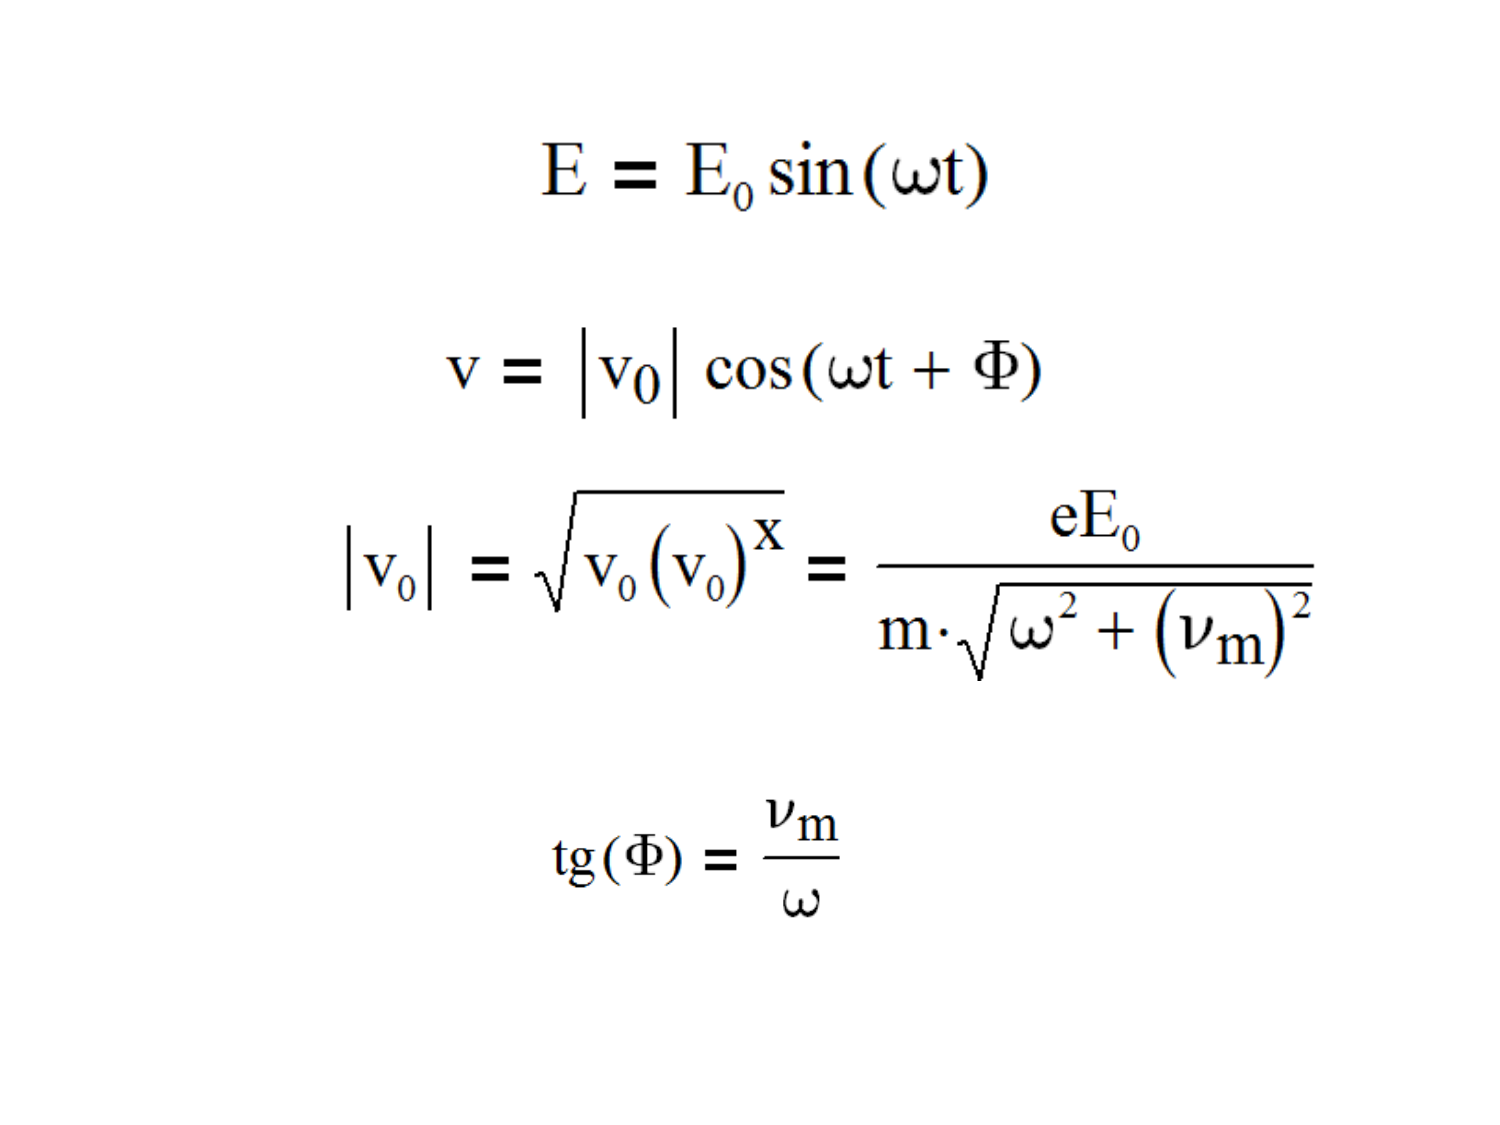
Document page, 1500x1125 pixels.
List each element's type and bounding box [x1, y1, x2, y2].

picture [329, 474, 1318, 681]
picture [443, 325, 1043, 421]
picture [537, 125, 990, 225]
picture [548, 774, 844, 934]
